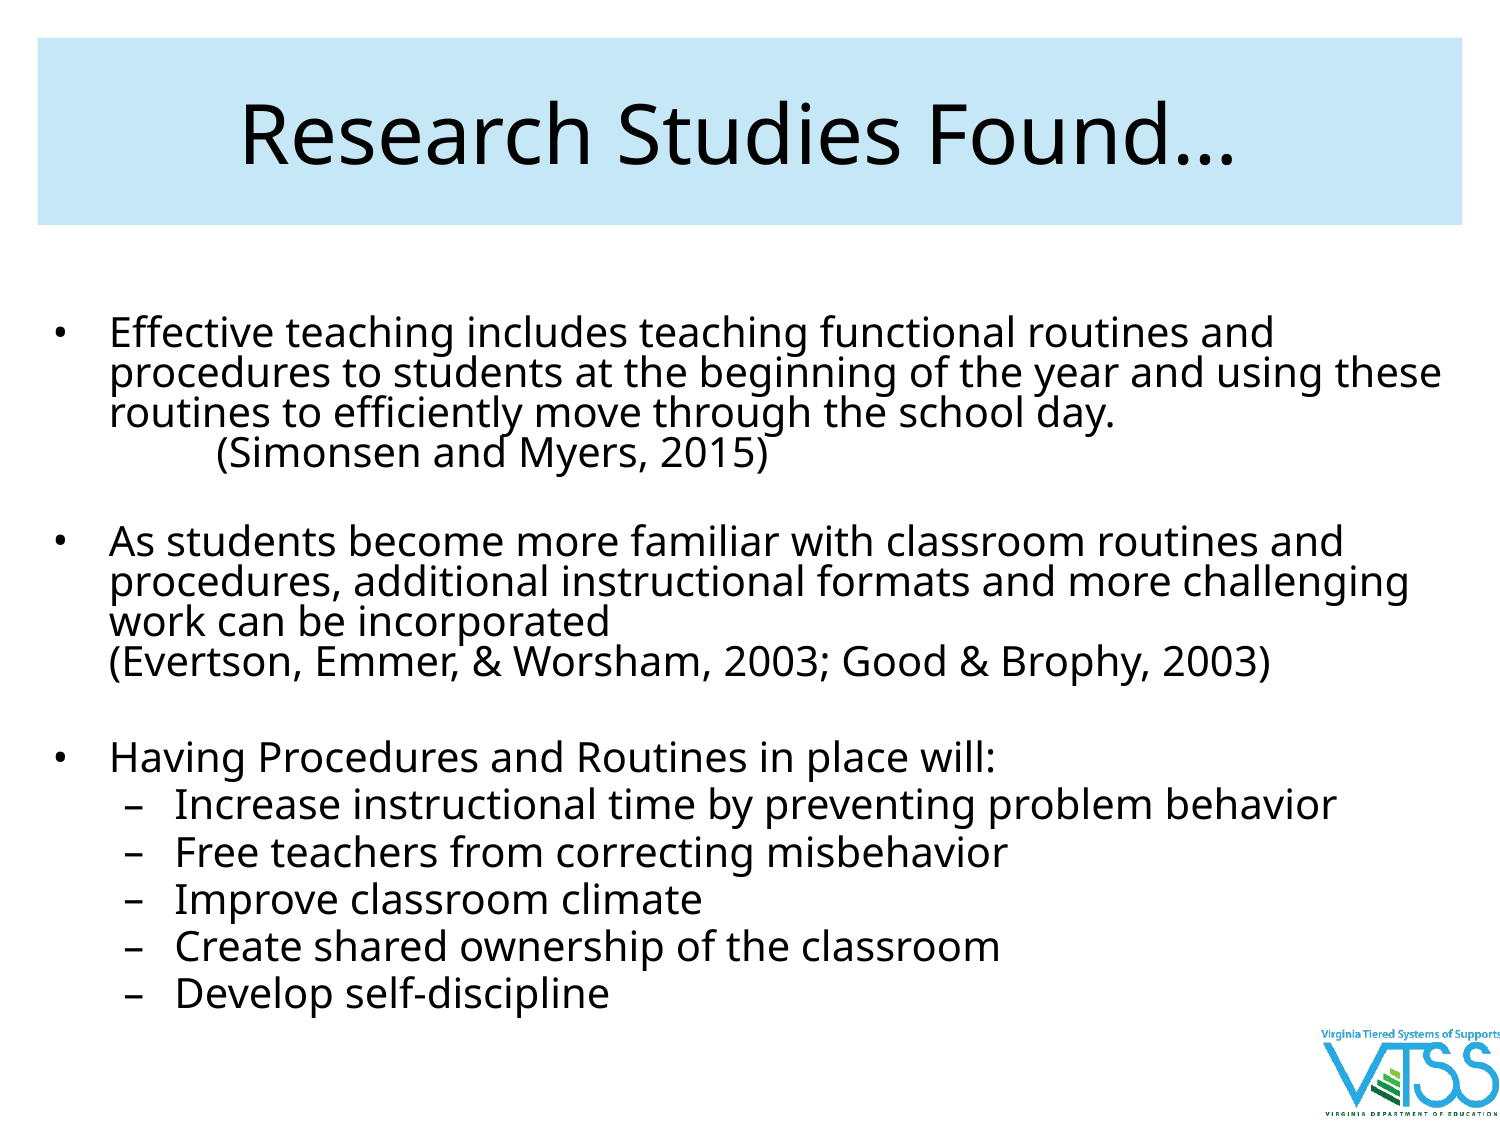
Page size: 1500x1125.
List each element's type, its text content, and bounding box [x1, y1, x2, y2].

list Effective teaching includes teaching functional routines and procedures to students at the beginning of the year and using these routines to efficiently move through the school day. (Simonsen and Myers, 2015) As students become more familiar with classroom routines and procedures, additional instructional formats and more challenging work can be incorporated (Evertson, Emmer, & Worsham, 2003; Good & Brophy, 2003) Having Procedures and Routines in place will: Increase instructional time by preventing problem behavior Free teachers from correcting misbehavior Improve classroom climate Create shared ownership of the classroom Develop self-discipline [37, 308, 1463, 1082]
picture [1321, 1029, 1500, 1116]
title Research Studies Found… [37, 37, 1463, 225]
